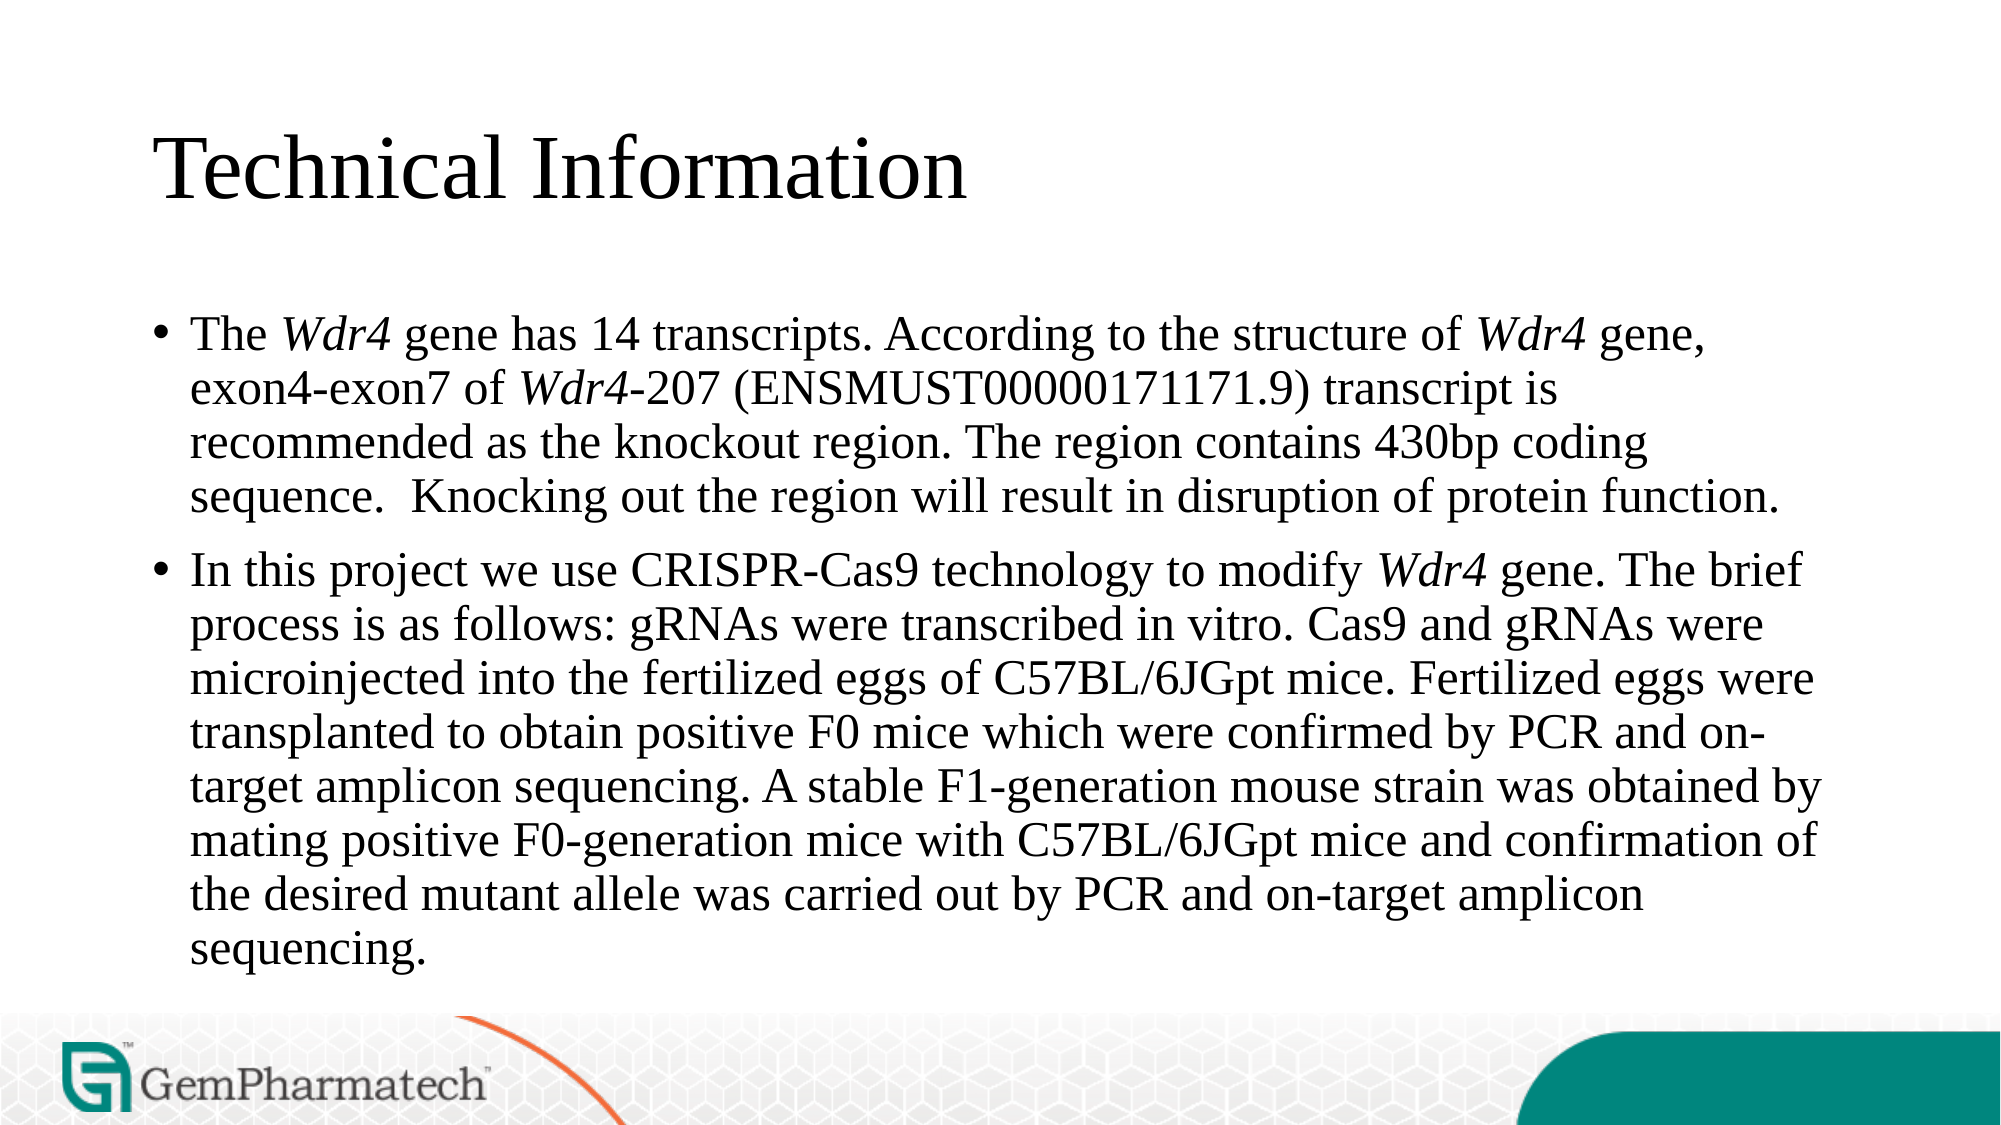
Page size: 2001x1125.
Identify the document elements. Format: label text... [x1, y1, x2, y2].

title Technical Information [137, 59, 1863, 278]
list The Wdr4 gene has 14 transcripts. According to the structure of Wdr4 gene, exon4-exon7 of Wdr4-207 (ENSMUST00000171171.9) transcript is recommended as the knockout region. The region contains 430bp coding sequence. Knocking out the region will result in disruption of protein function. In this project we use CRISPR-Cas9 technology to modify Wdr4 gene. The brief process is as follows: gRNAs were transcribed in vitro. Cas9 and gRNAs were microinjected into the fertilized eggs of C57BL/6JGpt mice. Fertilized eggs were transplanted to obtain positive F0 mice which were confirmed by PCR and on-target amplicon sequencing. A stable F1-generation mouse strain was obtained by mating positive F0-generation mice with C57BL/6JGpt mice and confirmation of the desired mutant allele was carried out by PCR and on-target amplicon sequencing. [137, 299, 1863, 1014]
picture [0, 1013, 2000, 1125]
